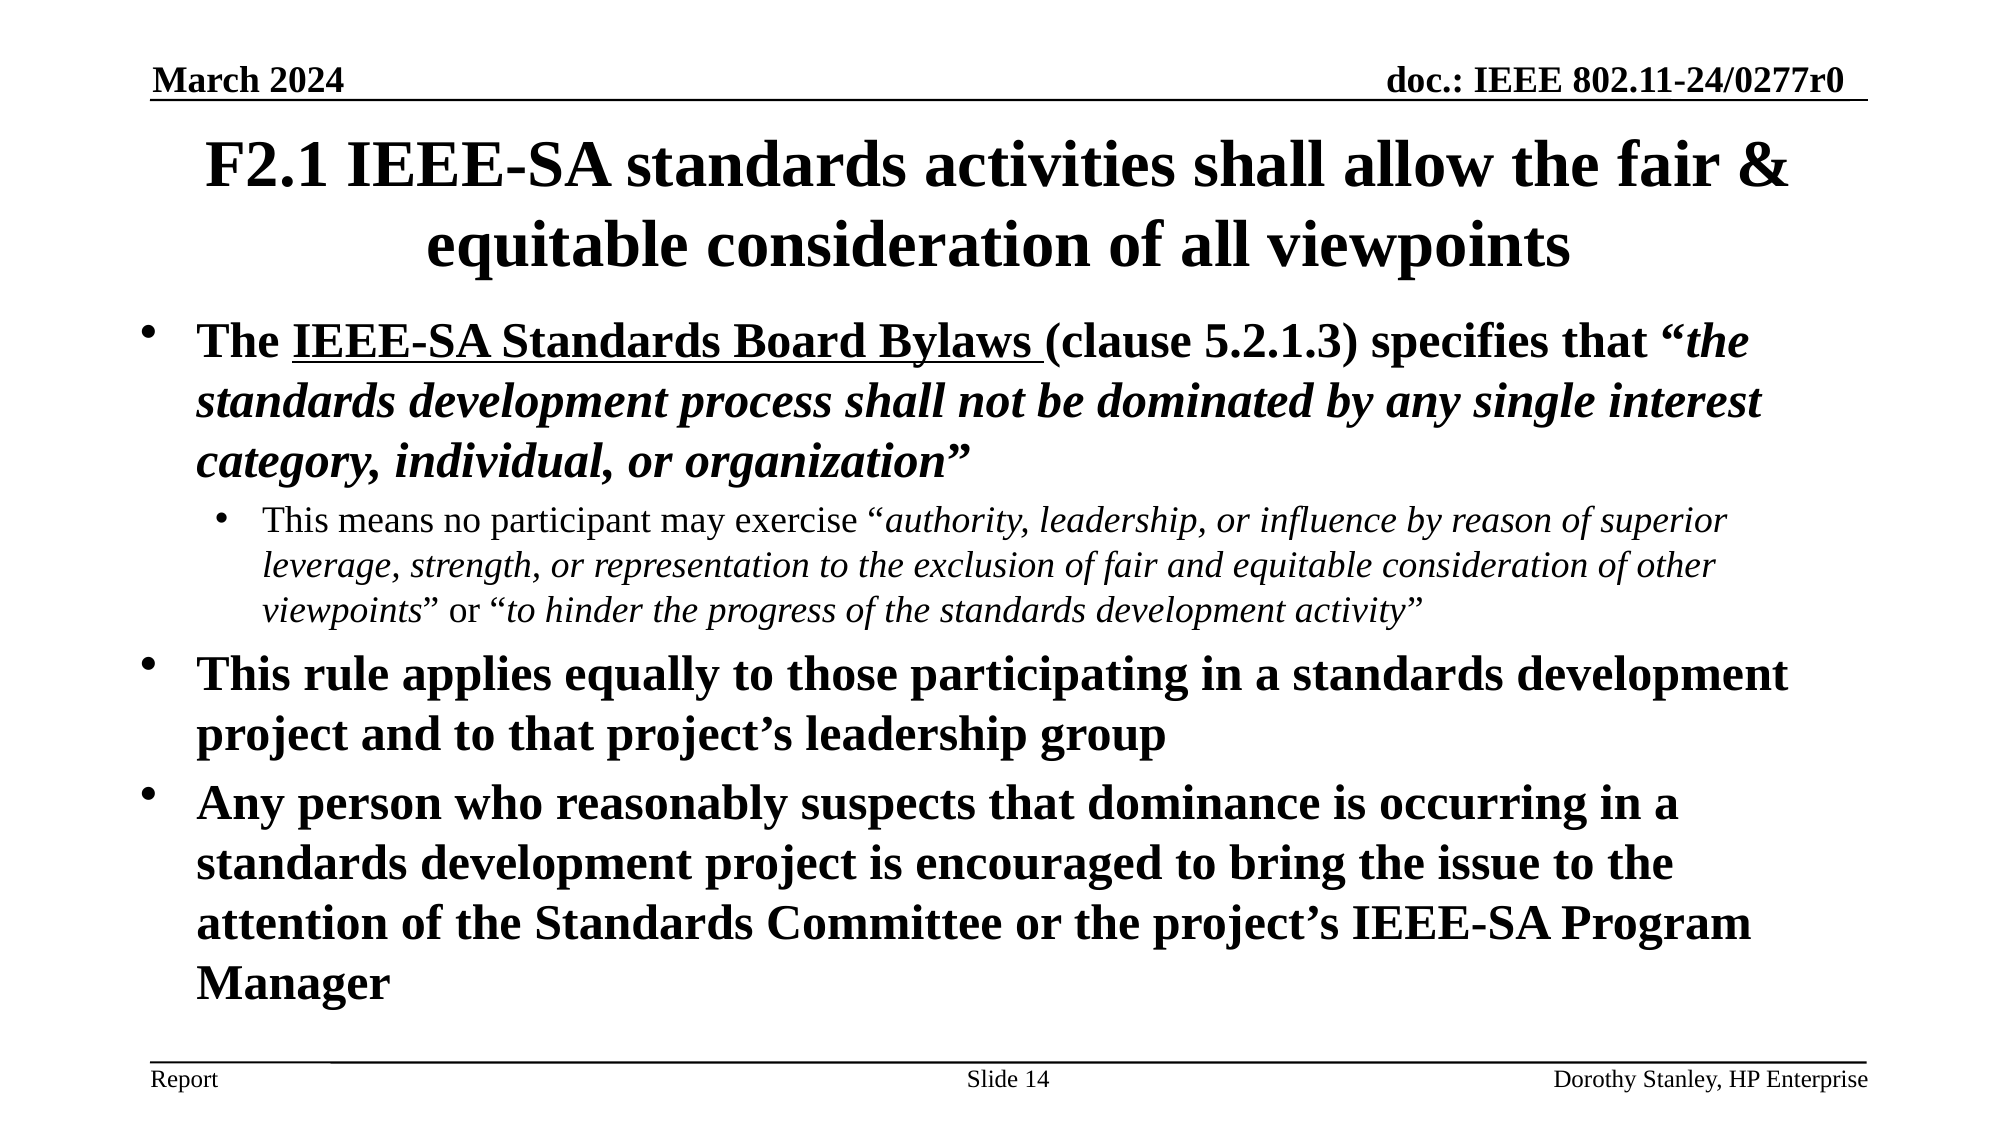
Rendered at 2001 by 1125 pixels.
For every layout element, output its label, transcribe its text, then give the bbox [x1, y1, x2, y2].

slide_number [152, 54, 373, 101]
list The IEEE-SA Standards Board Bylaws (clause 5.2.1.3) specifies that “the standards development process shall not be dominated by any single interest category, individual, or organization” This means no participant may exercise “authority, leadership, or influence by reason of superior leverage, strength, or representation to the exclusion of fair and equitable consideration of other viewpoints” or “to hinder the progress of the standards development activity” This rule applies equally to those participating in a standards development project and to that project’s leadership group Any person who reasonably suspects that dominance is occurring in a standards development project is encouraged to bring the issue to the attention of the Standards Committee or the project’s IEEE-SA Program Manager [125, 299, 1825, 1050]
title F2.1 IEEE-SA standards activities shall allow the fair & equitable consideration of all viewpoints [150, 112, 1850, 288]
slide_number Slide 14 [964, 1061, 1053, 1093]
footer Dorothy Stanley, HP Enterprise [1513, 1061, 1869, 1093]
